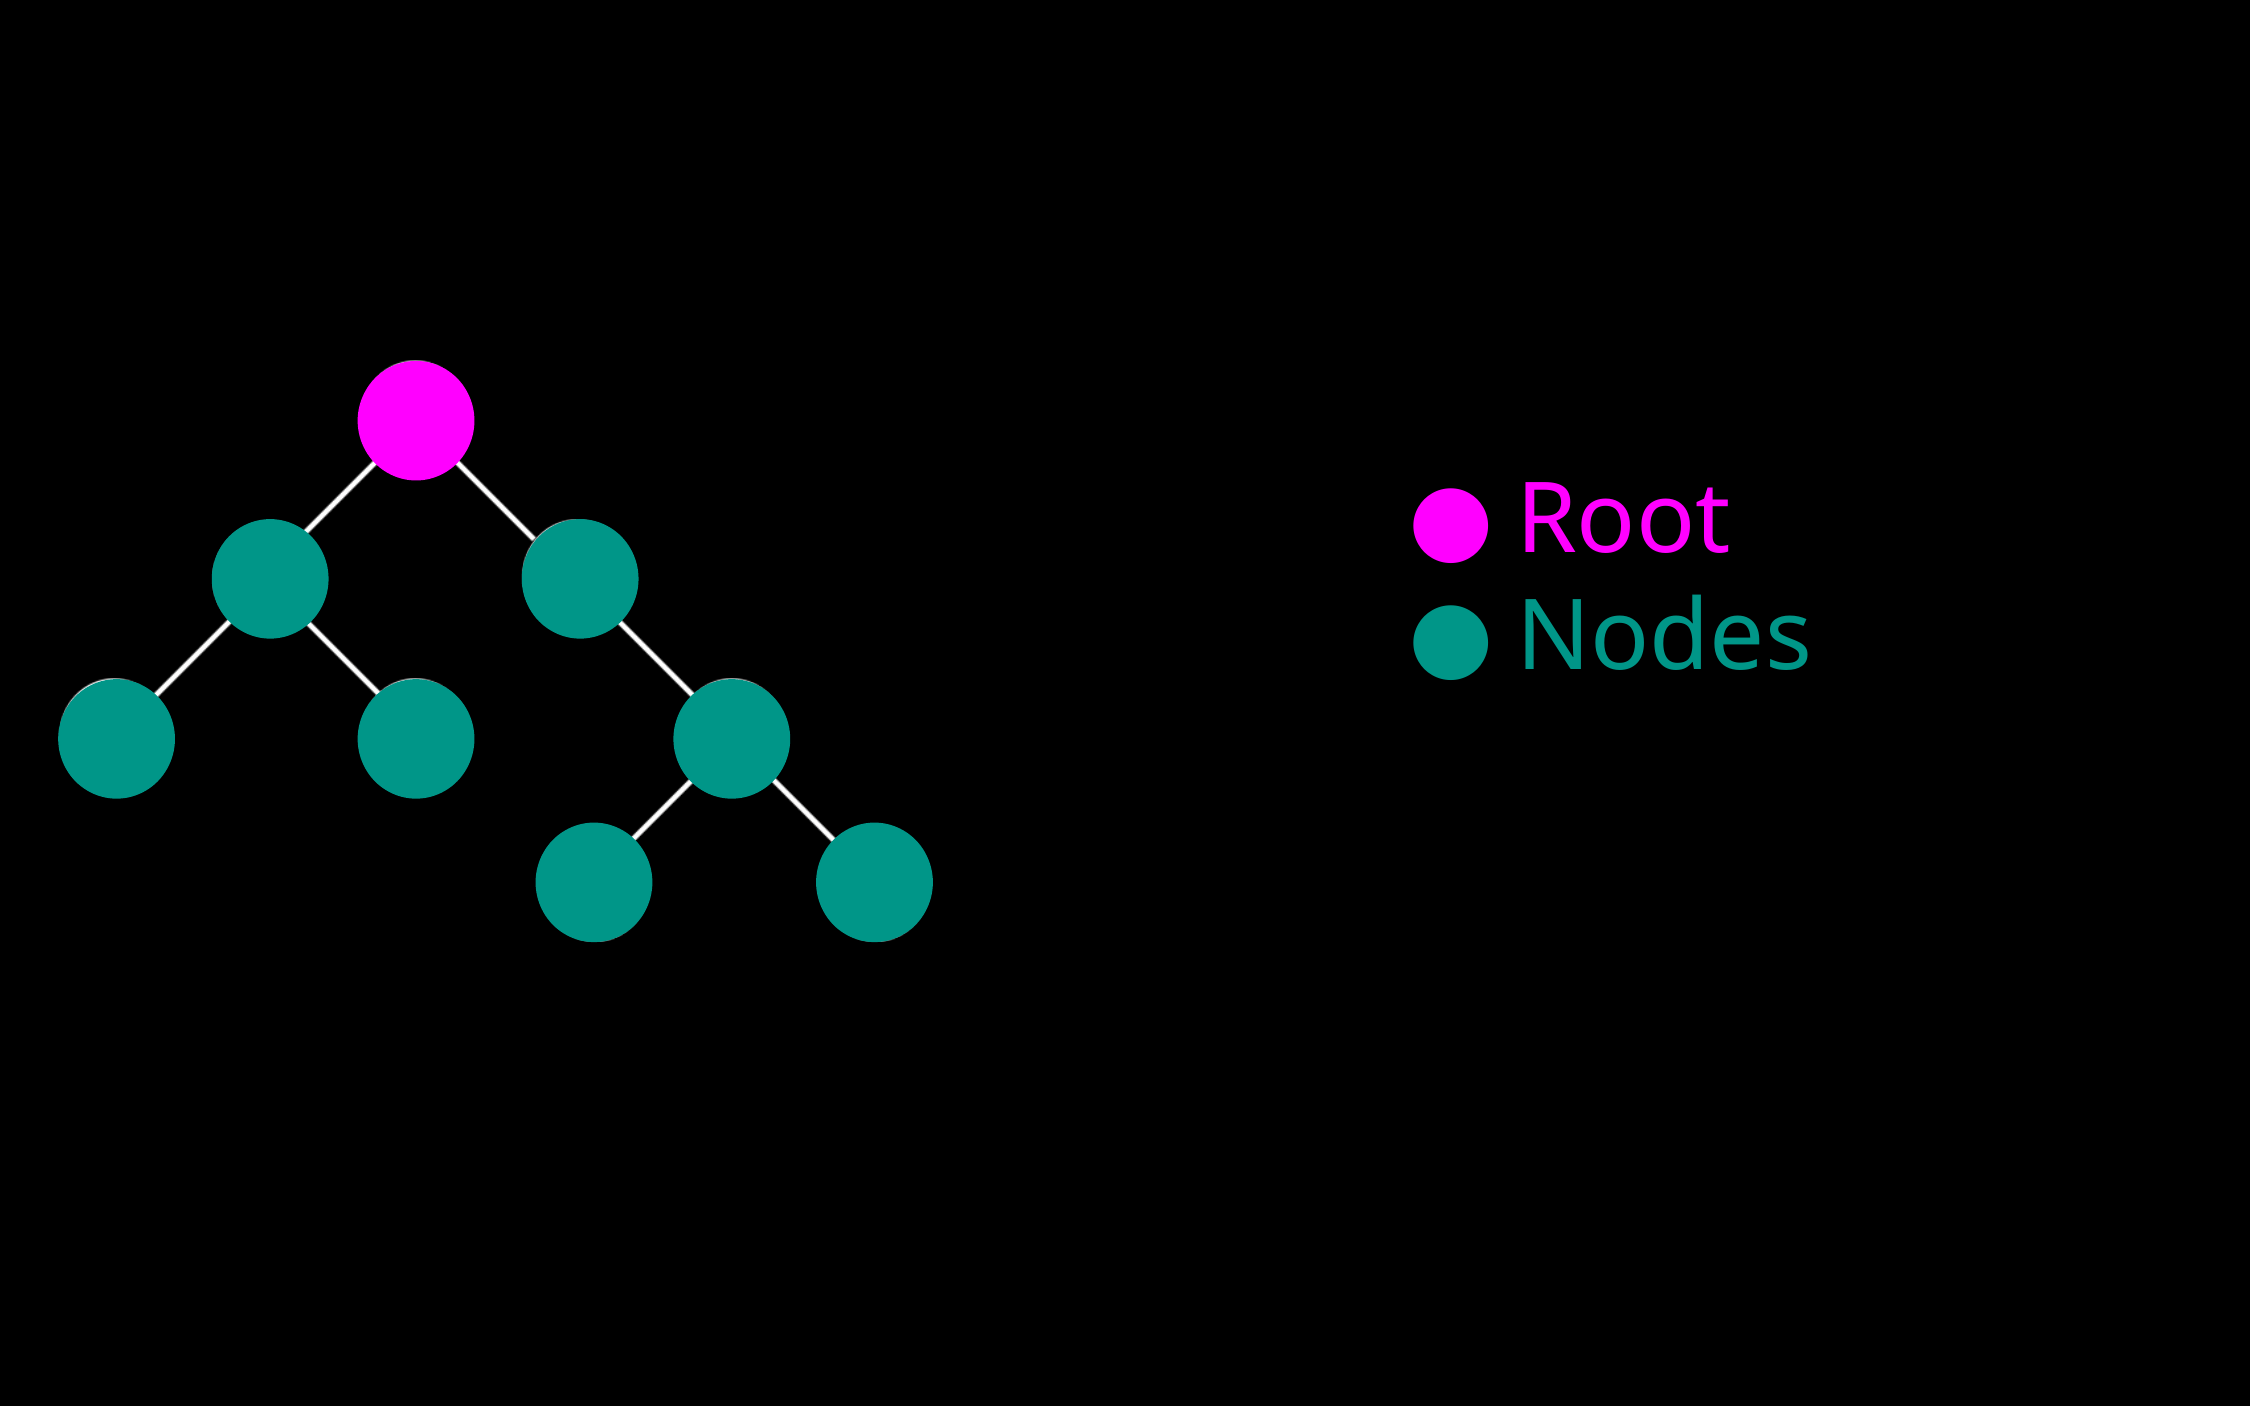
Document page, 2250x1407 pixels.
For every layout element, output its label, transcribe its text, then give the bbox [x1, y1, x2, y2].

picture [34, 256, 985, 1040]
text_box Root Nodes [1375, 431, 1977, 885]
